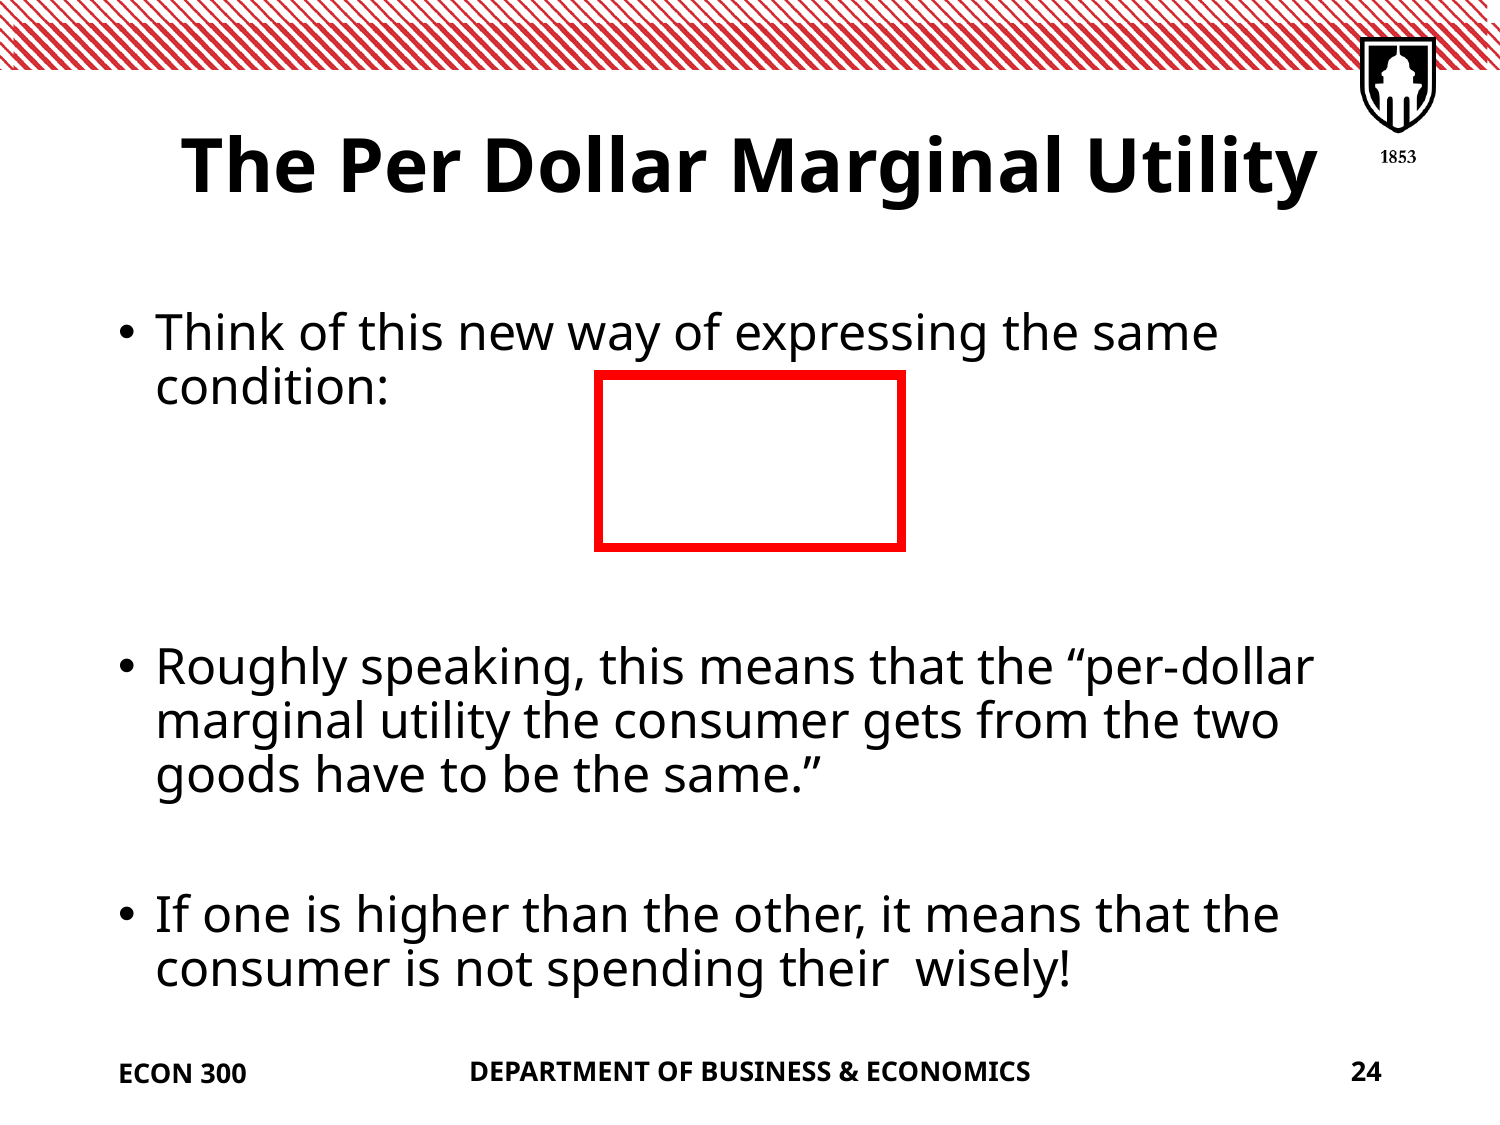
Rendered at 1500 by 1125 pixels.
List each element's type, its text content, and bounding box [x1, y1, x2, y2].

title The Per Dollar Marginal Utility [103, 59, 1397, 278]
text_box [597, 374, 902, 549]
slide_number 24 [1059, 1042, 1397, 1103]
picture [0, 0, 1500, 163]
footer DEPARTMENT OF BUSINESS & ECONOMICS [277, 1042, 1059, 1103]
slide_number ECON 300 [103, 1042, 277, 1103]
